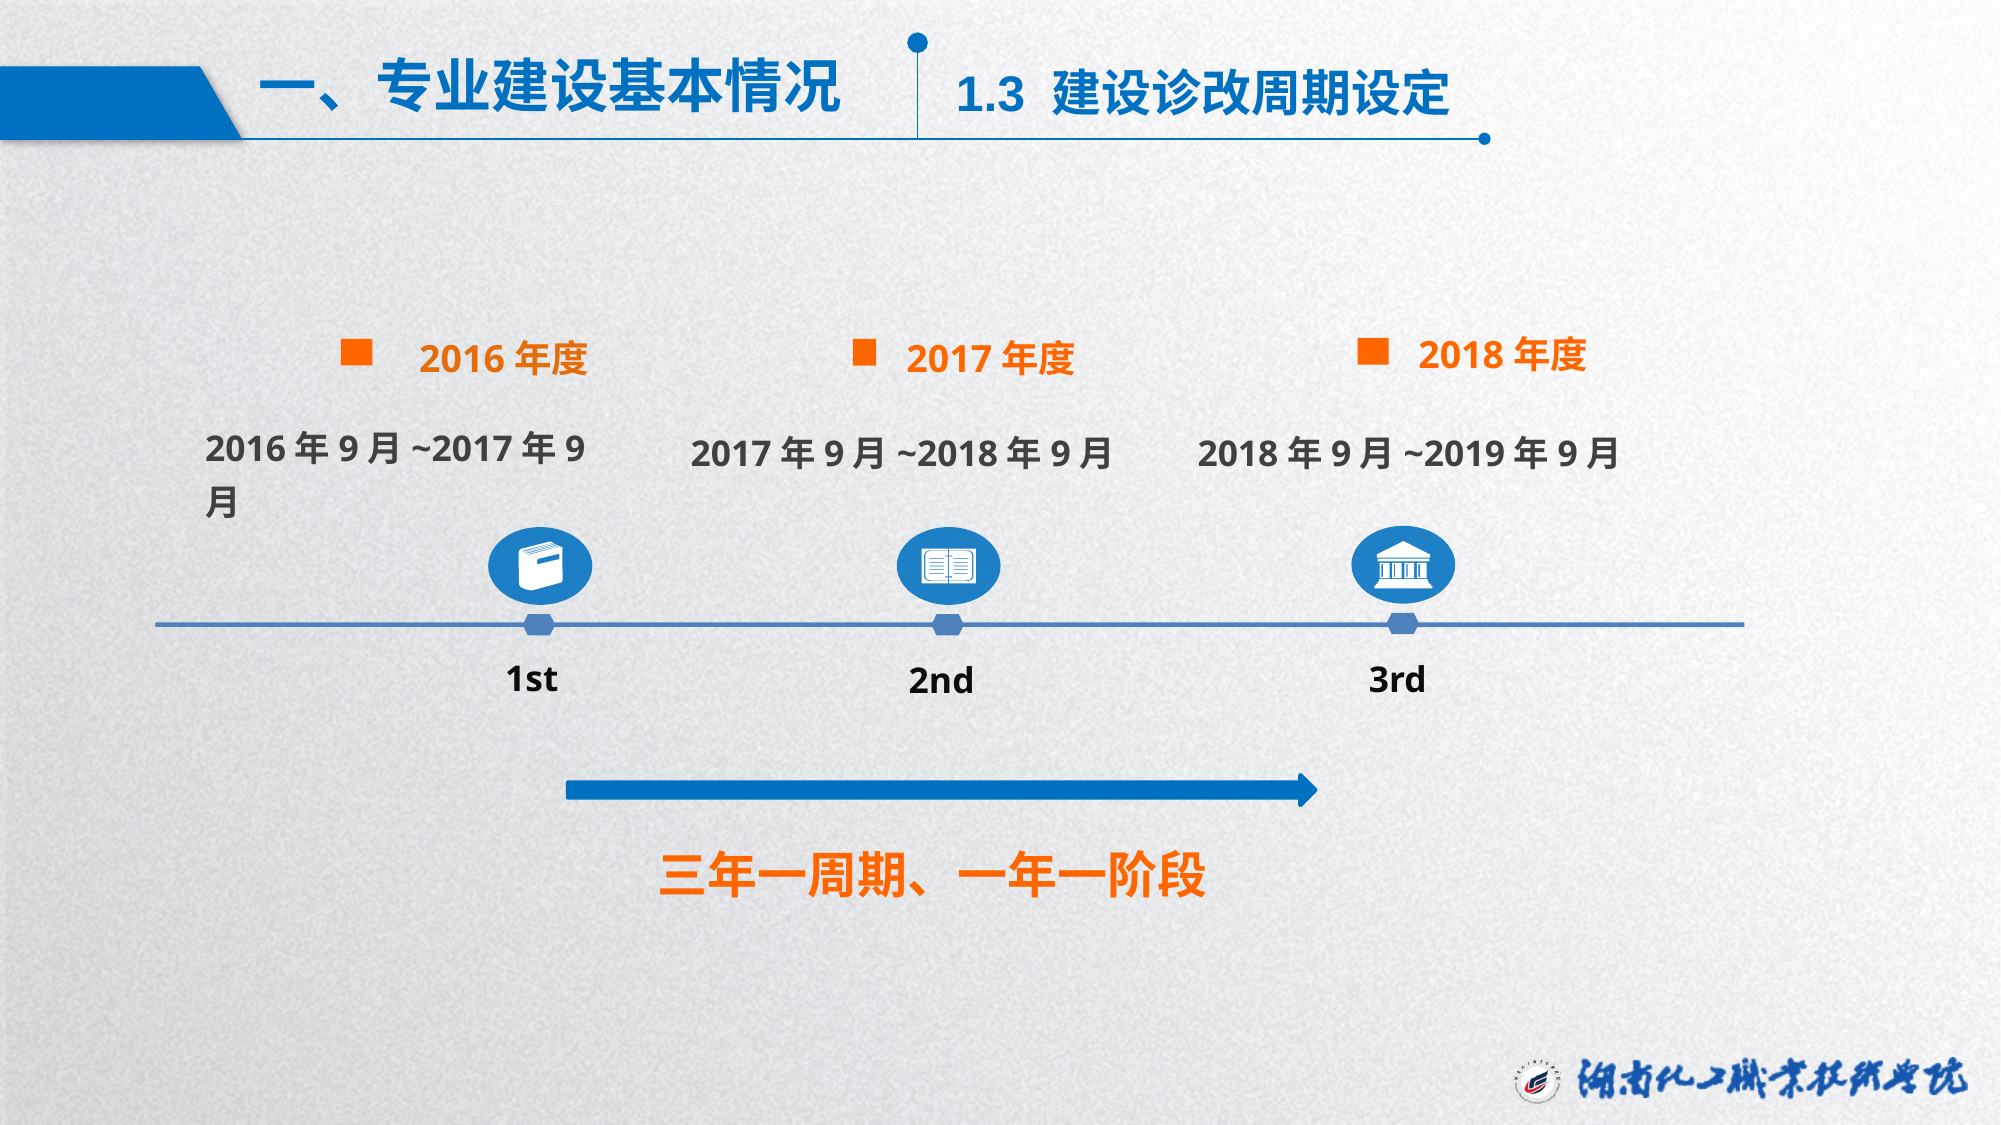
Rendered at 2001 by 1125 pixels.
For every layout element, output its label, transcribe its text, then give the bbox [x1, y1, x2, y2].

text_box [522, 614, 556, 636]
text_box 三年一周期、一年一阶段 [642, 836, 1325, 912]
text_box 2018年9月~2019年9月 [1177, 411, 1768, 484]
text_box [565, 773, 1318, 807]
picture [0, 0, 2001, 1125]
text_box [1351, 525, 1456, 604]
text_box 2017年9月~2018年9月 [670, 410, 1140, 484]
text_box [340, 327, 647, 389]
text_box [487, 526, 593, 606]
text_box 2016年9月~2017年9月 [185, 405, 646, 533]
text_box [1386, 612, 1420, 635]
text_box [0, 66, 242, 138]
text_box [931, 614, 964, 636]
text_box 1.3 建设诊改周期设定 [941, 54, 1745, 130]
text_box 2nd [878, 648, 1005, 711]
text_box 一、专业建设基本情况 [244, 42, 883, 127]
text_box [852, 327, 1166, 389]
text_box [1357, 314, 1769, 389]
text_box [896, 526, 1001, 606]
text_box 1st [468, 646, 596, 709]
text_box 3rd [1334, 646, 1461, 710]
